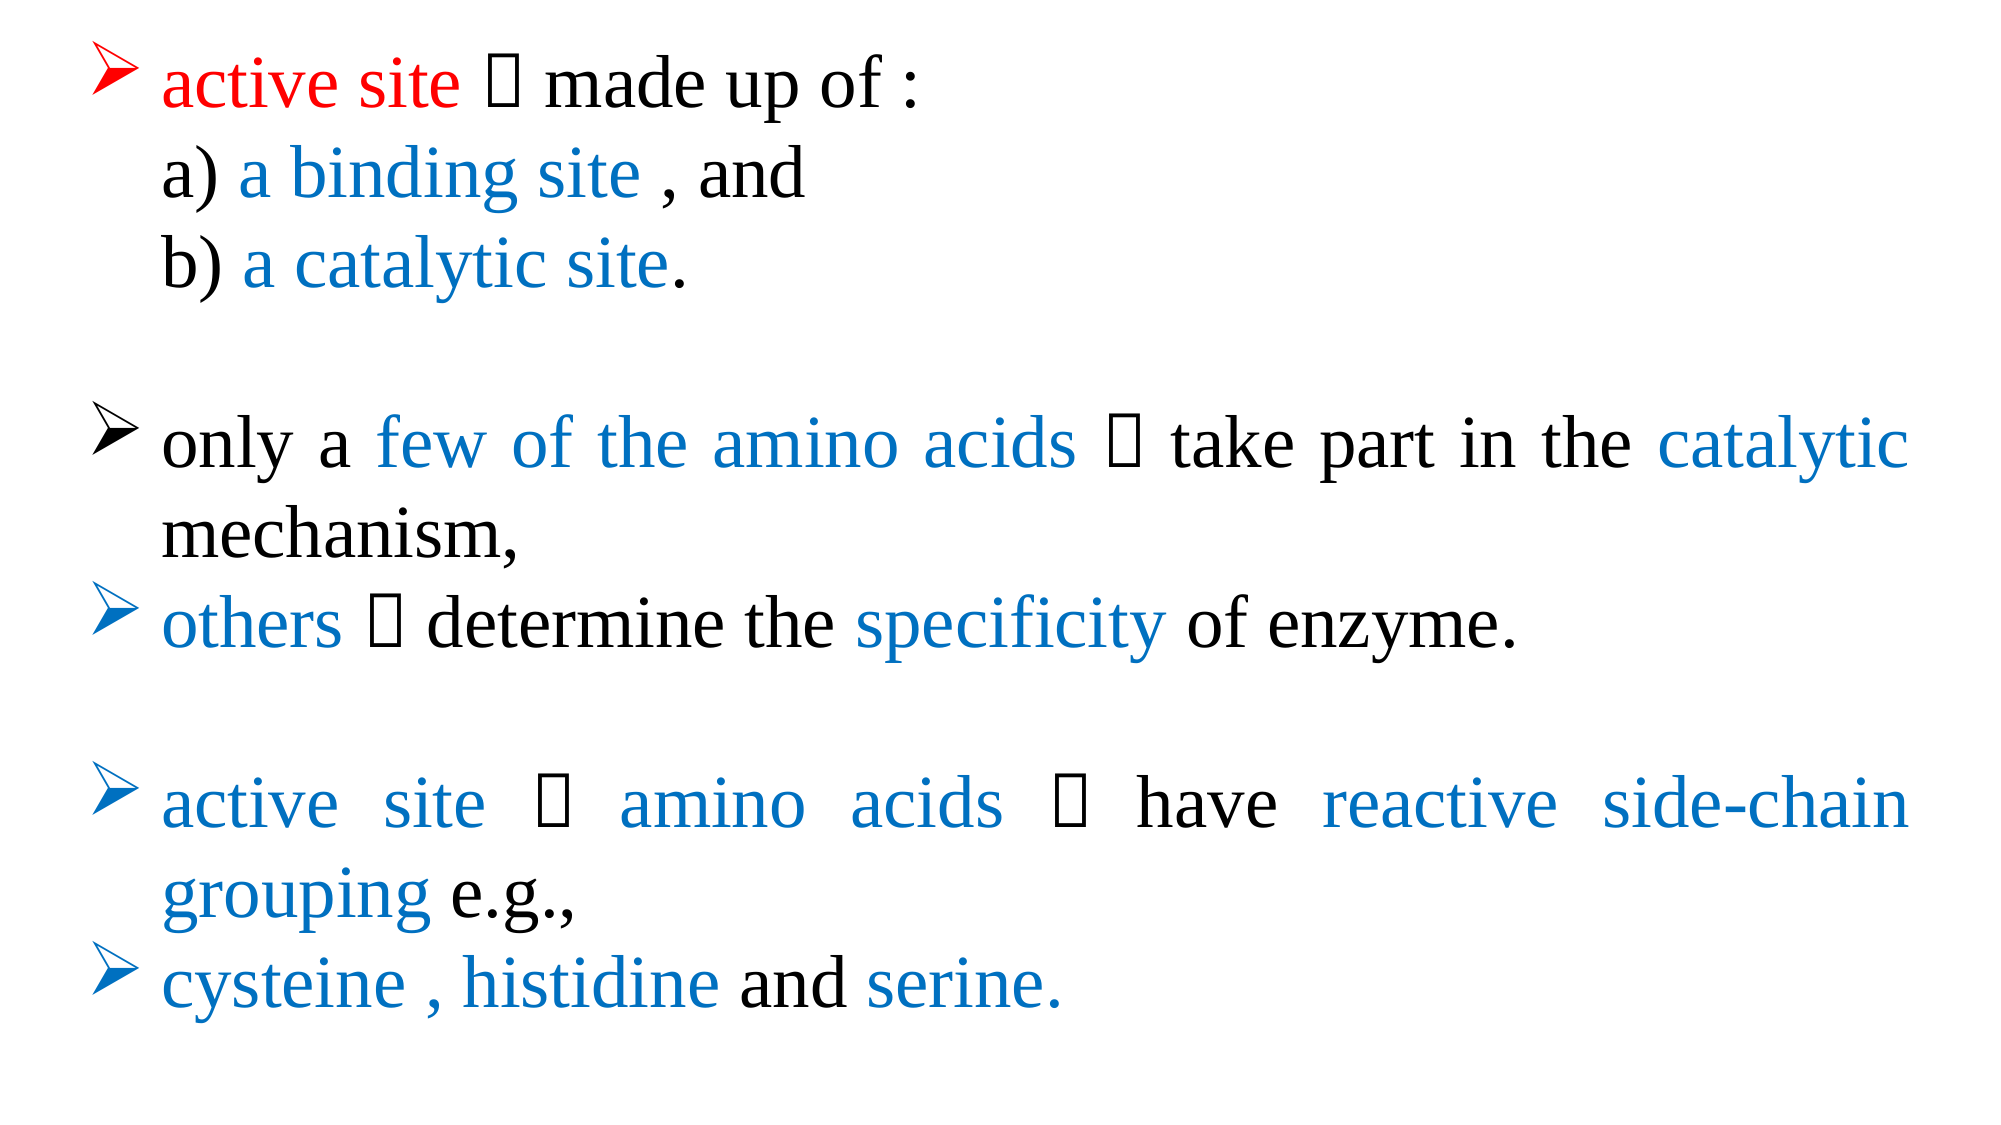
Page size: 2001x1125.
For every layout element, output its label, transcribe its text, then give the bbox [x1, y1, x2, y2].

text_box active site  made up of : a) a binding site , and b) a catalytic site. only a few of the amino acids  take part in the catalytic mechanism, others  determine the specificity of enzyme. active site  amino acids  have reactive side-chain grouping e.g., cysteine , histidine and serine. [71, 25, 1926, 1030]
